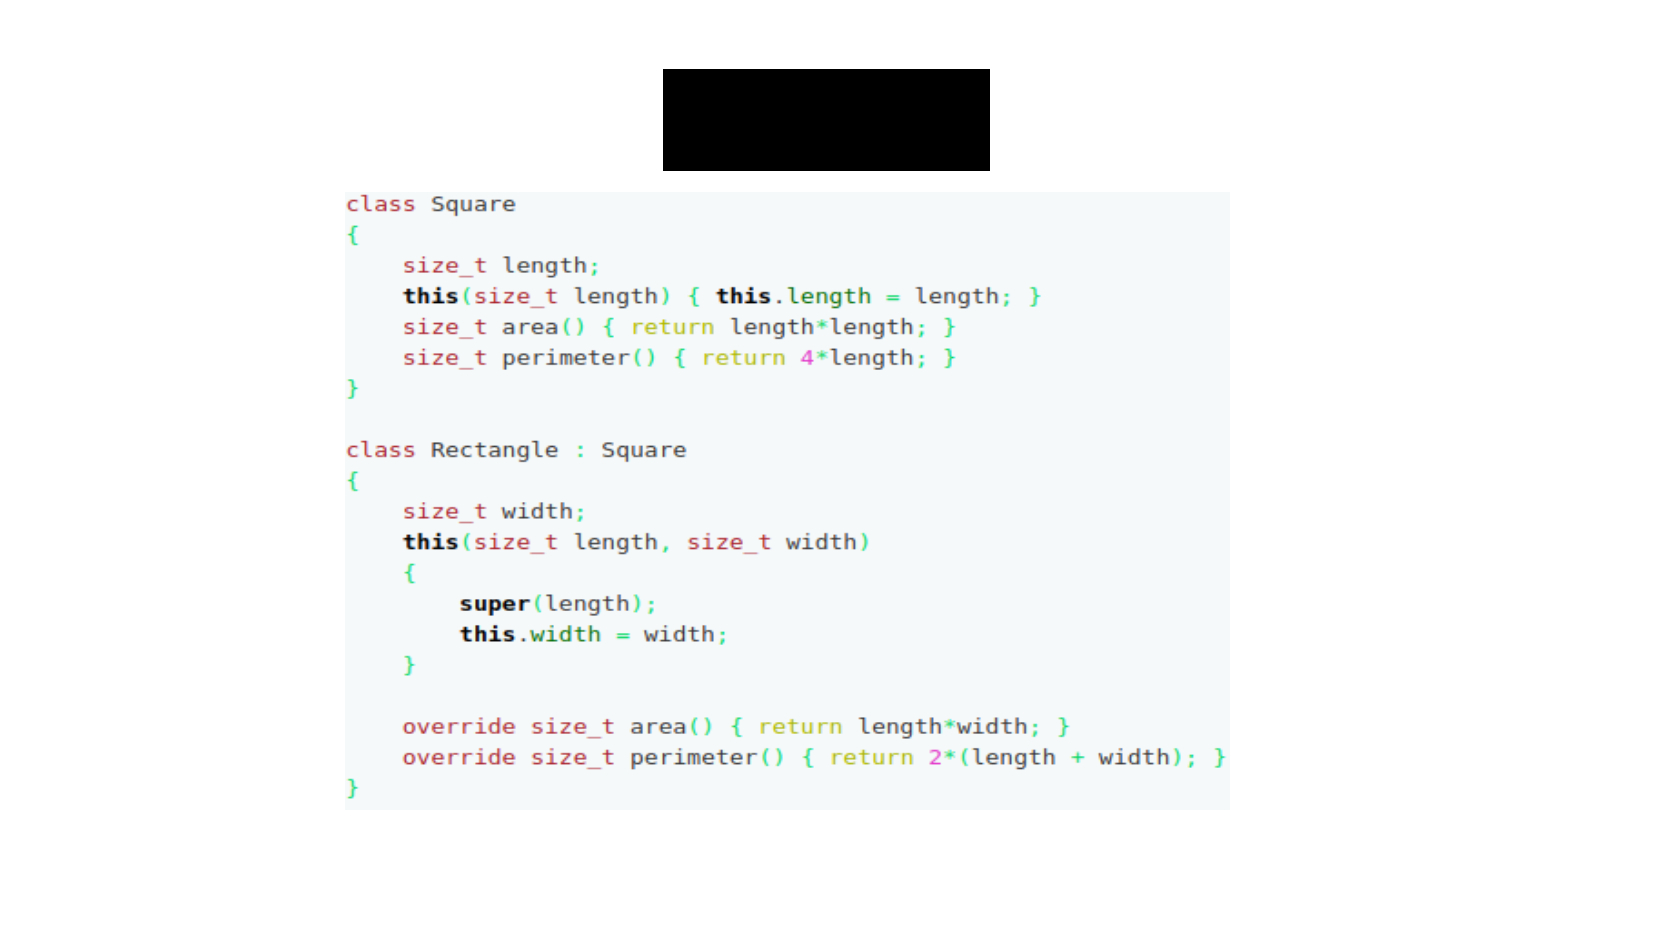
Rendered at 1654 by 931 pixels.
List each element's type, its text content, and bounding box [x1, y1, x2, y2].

picture [344, 192, 1231, 811]
title Classes [82, 37, 1571, 193]
